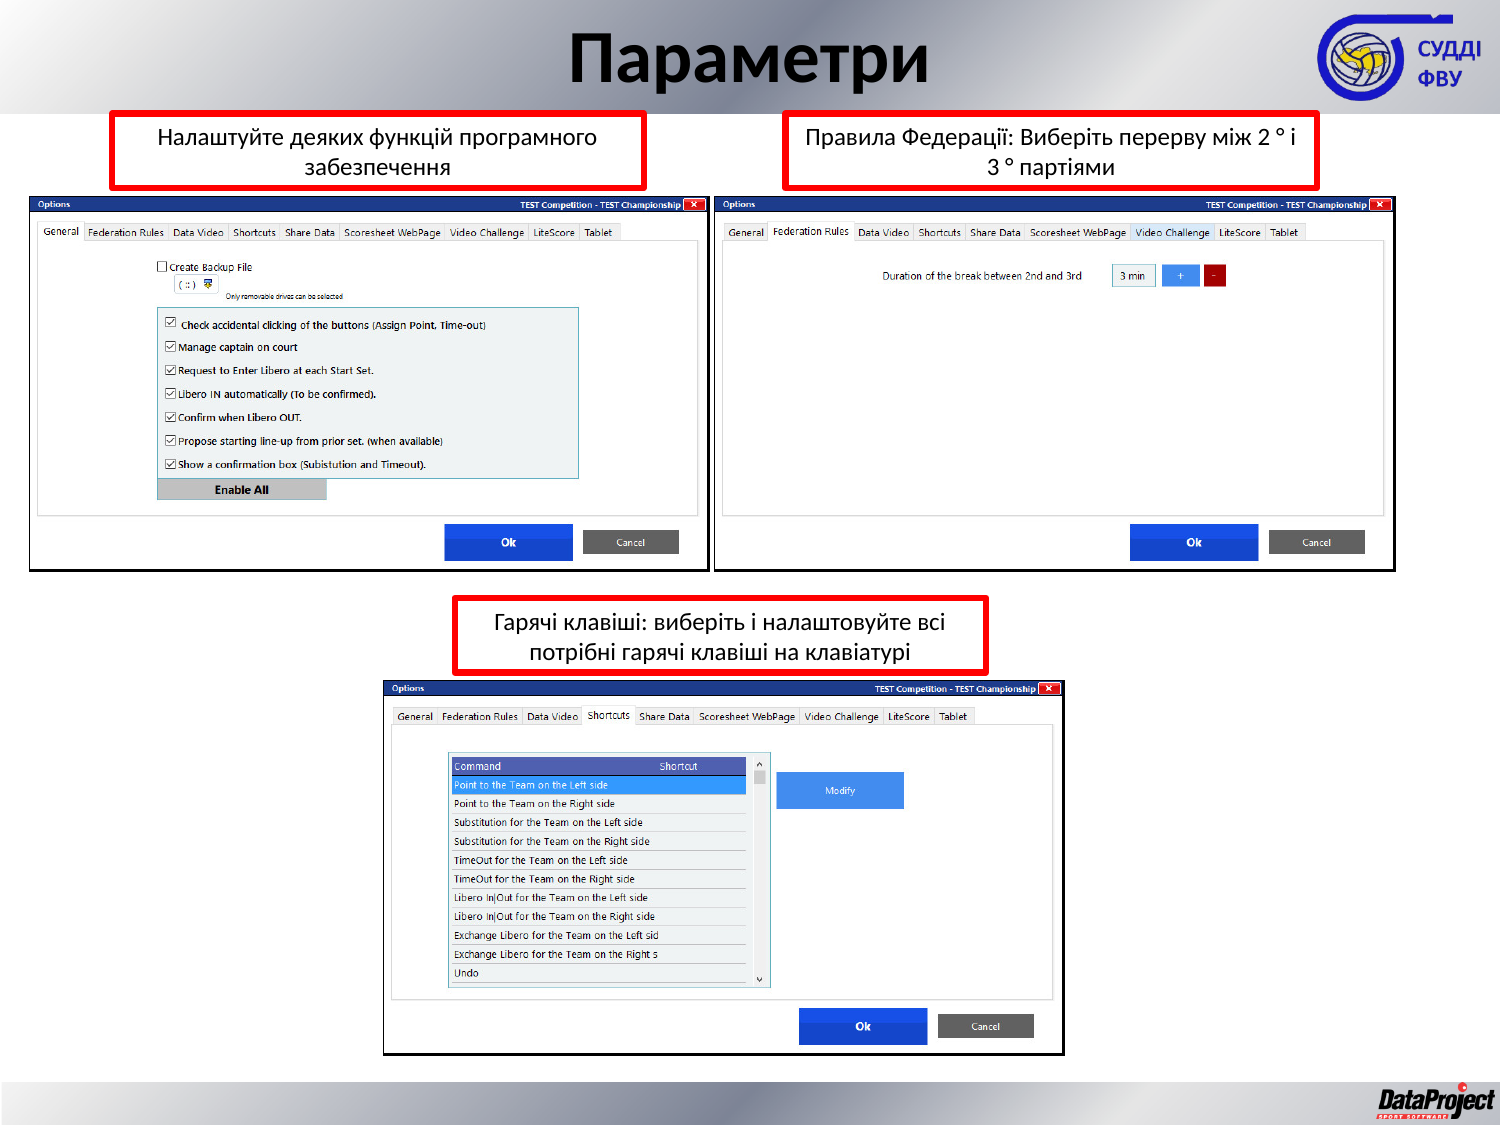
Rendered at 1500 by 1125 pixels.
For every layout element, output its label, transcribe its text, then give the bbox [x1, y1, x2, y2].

text_box Гарячі клавіші: виберіть і налаштовуйте всі потрібні гарячі клавіші на клавіатурі [454, 597, 987, 673]
picture [714, 195, 1396, 572]
picture [383, 680, 1065, 1056]
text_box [1, 1081, 1500, 1125]
text_box Правила Федерації: Виберіть перерву між 2 ° і 3 ° партіями [785, 146, 1317, 189]
text_box Налаштуйте деяких функцій програмного забезпечення [112, 146, 644, 189]
picture [29, 195, 711, 572]
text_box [0, 0, 1500, 138]
